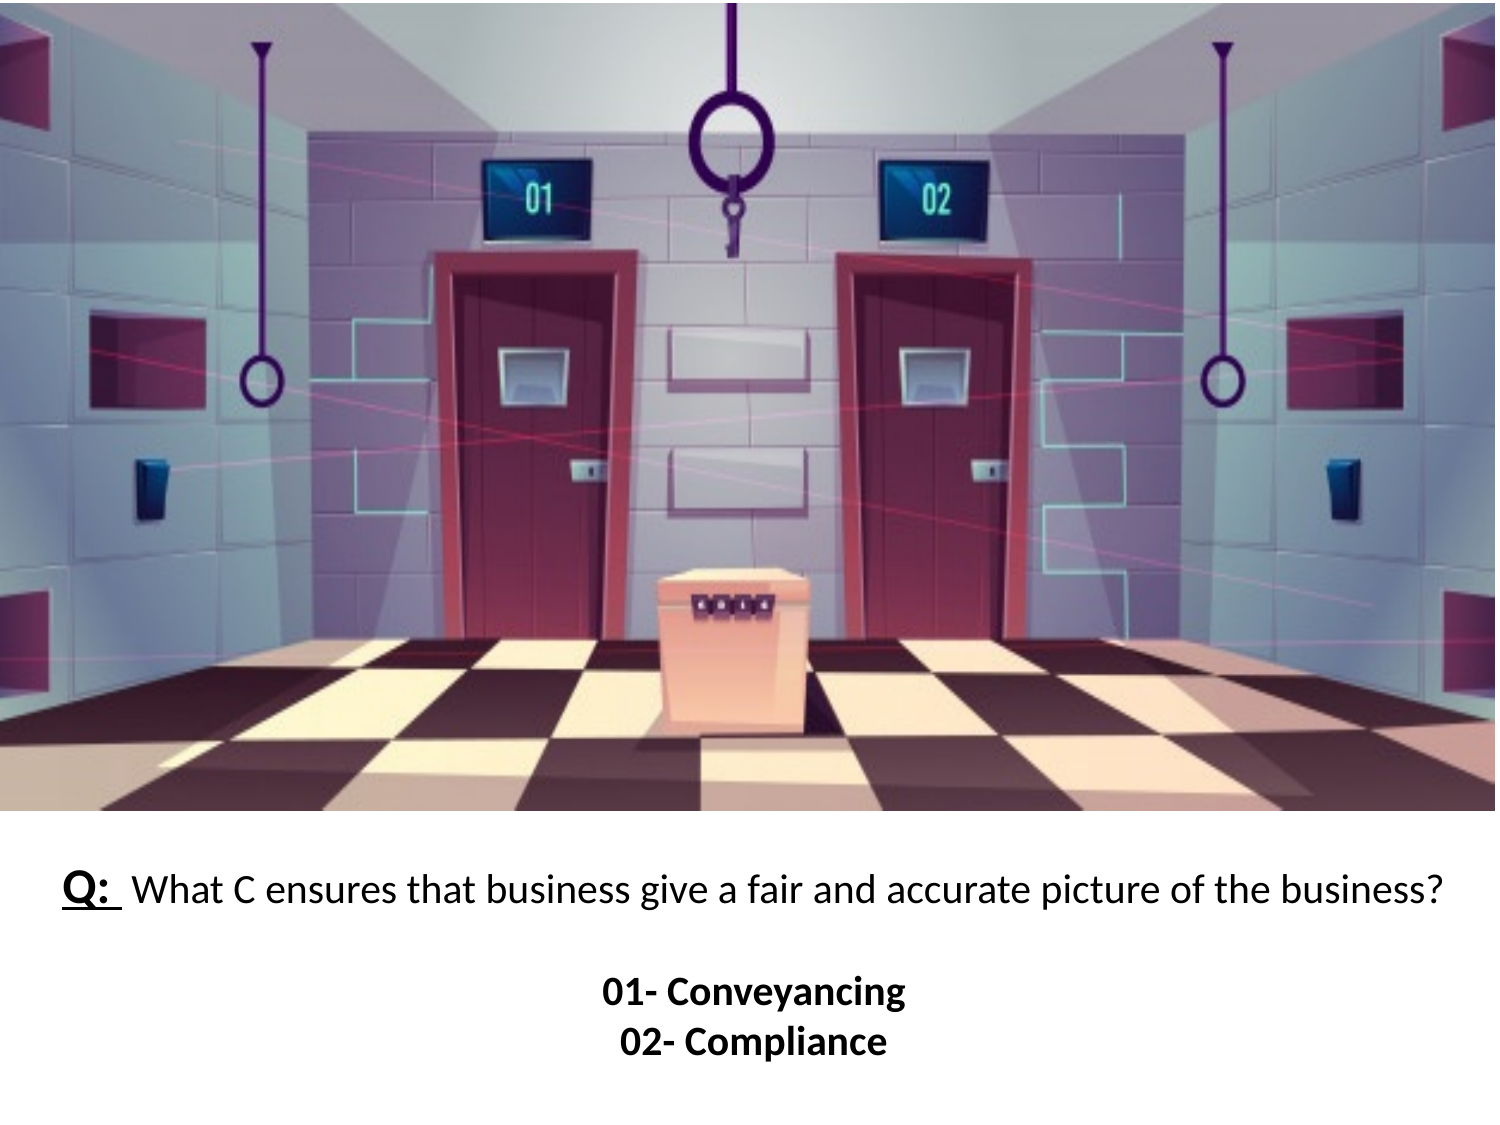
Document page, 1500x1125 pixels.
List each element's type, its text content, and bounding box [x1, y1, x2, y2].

list Q: What C ensures that business give a fair and accurate picture of the business? 01- Conveyancing 02- Compliance [29, 846, 1479, 1100]
picture [0, 3, 1495, 811]
